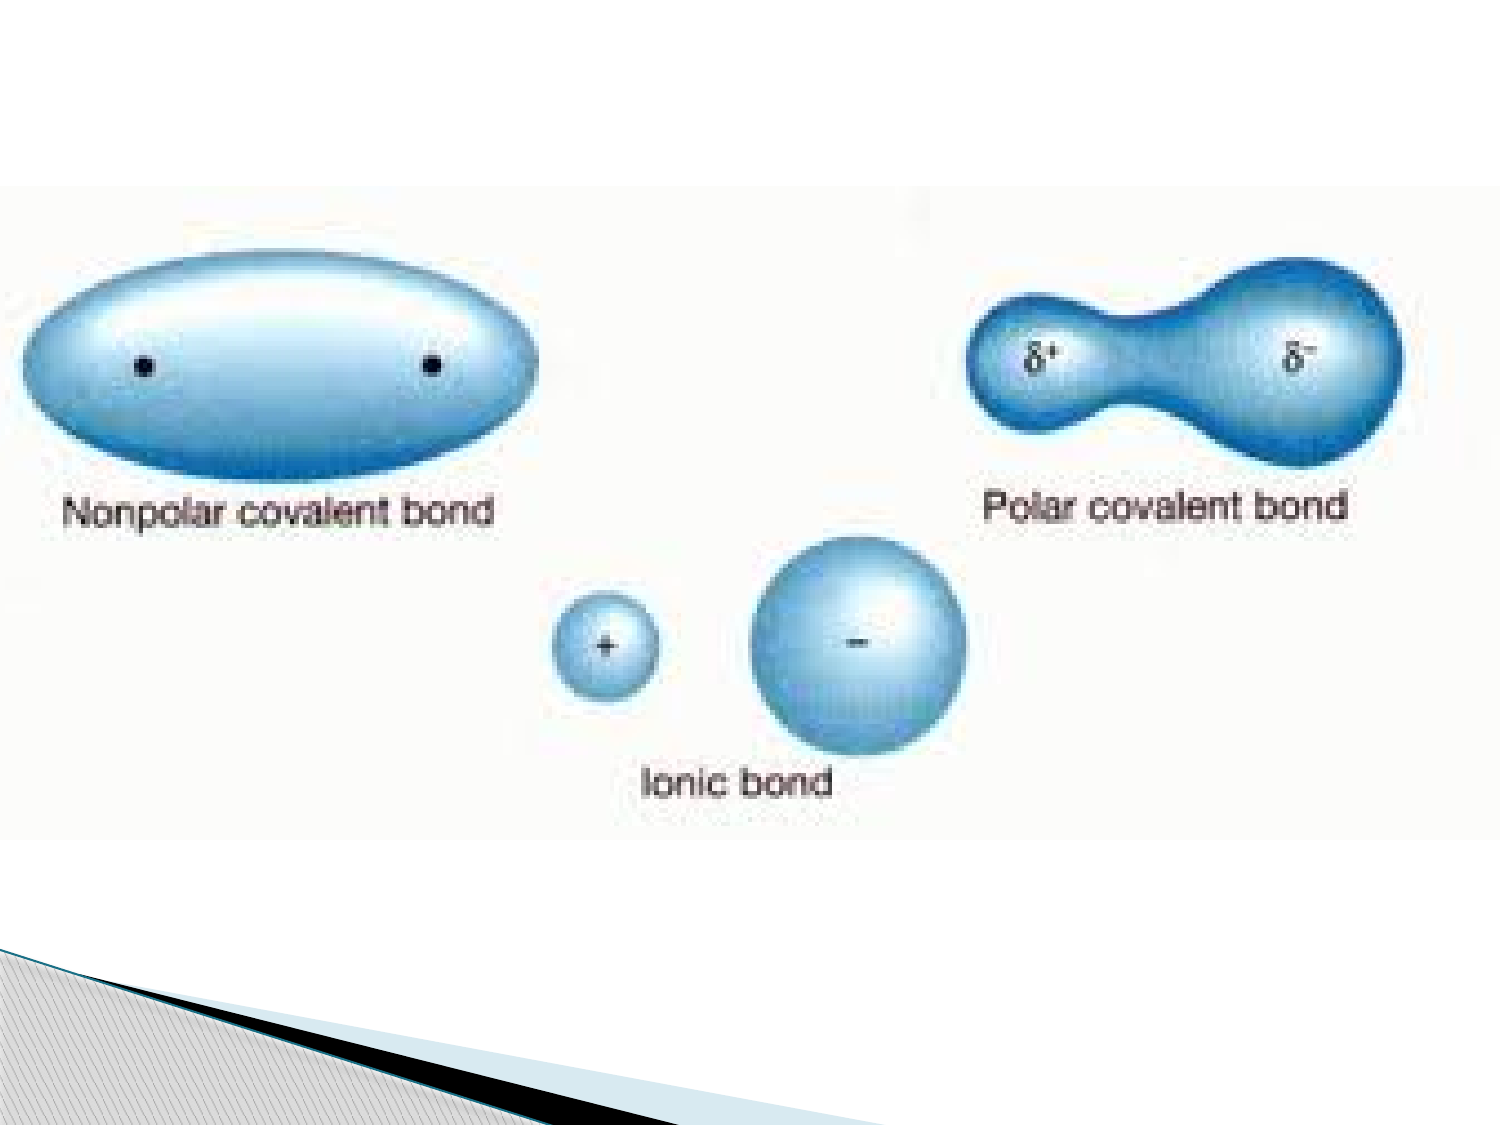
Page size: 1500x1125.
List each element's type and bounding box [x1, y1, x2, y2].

picture [0, 186, 1500, 841]
